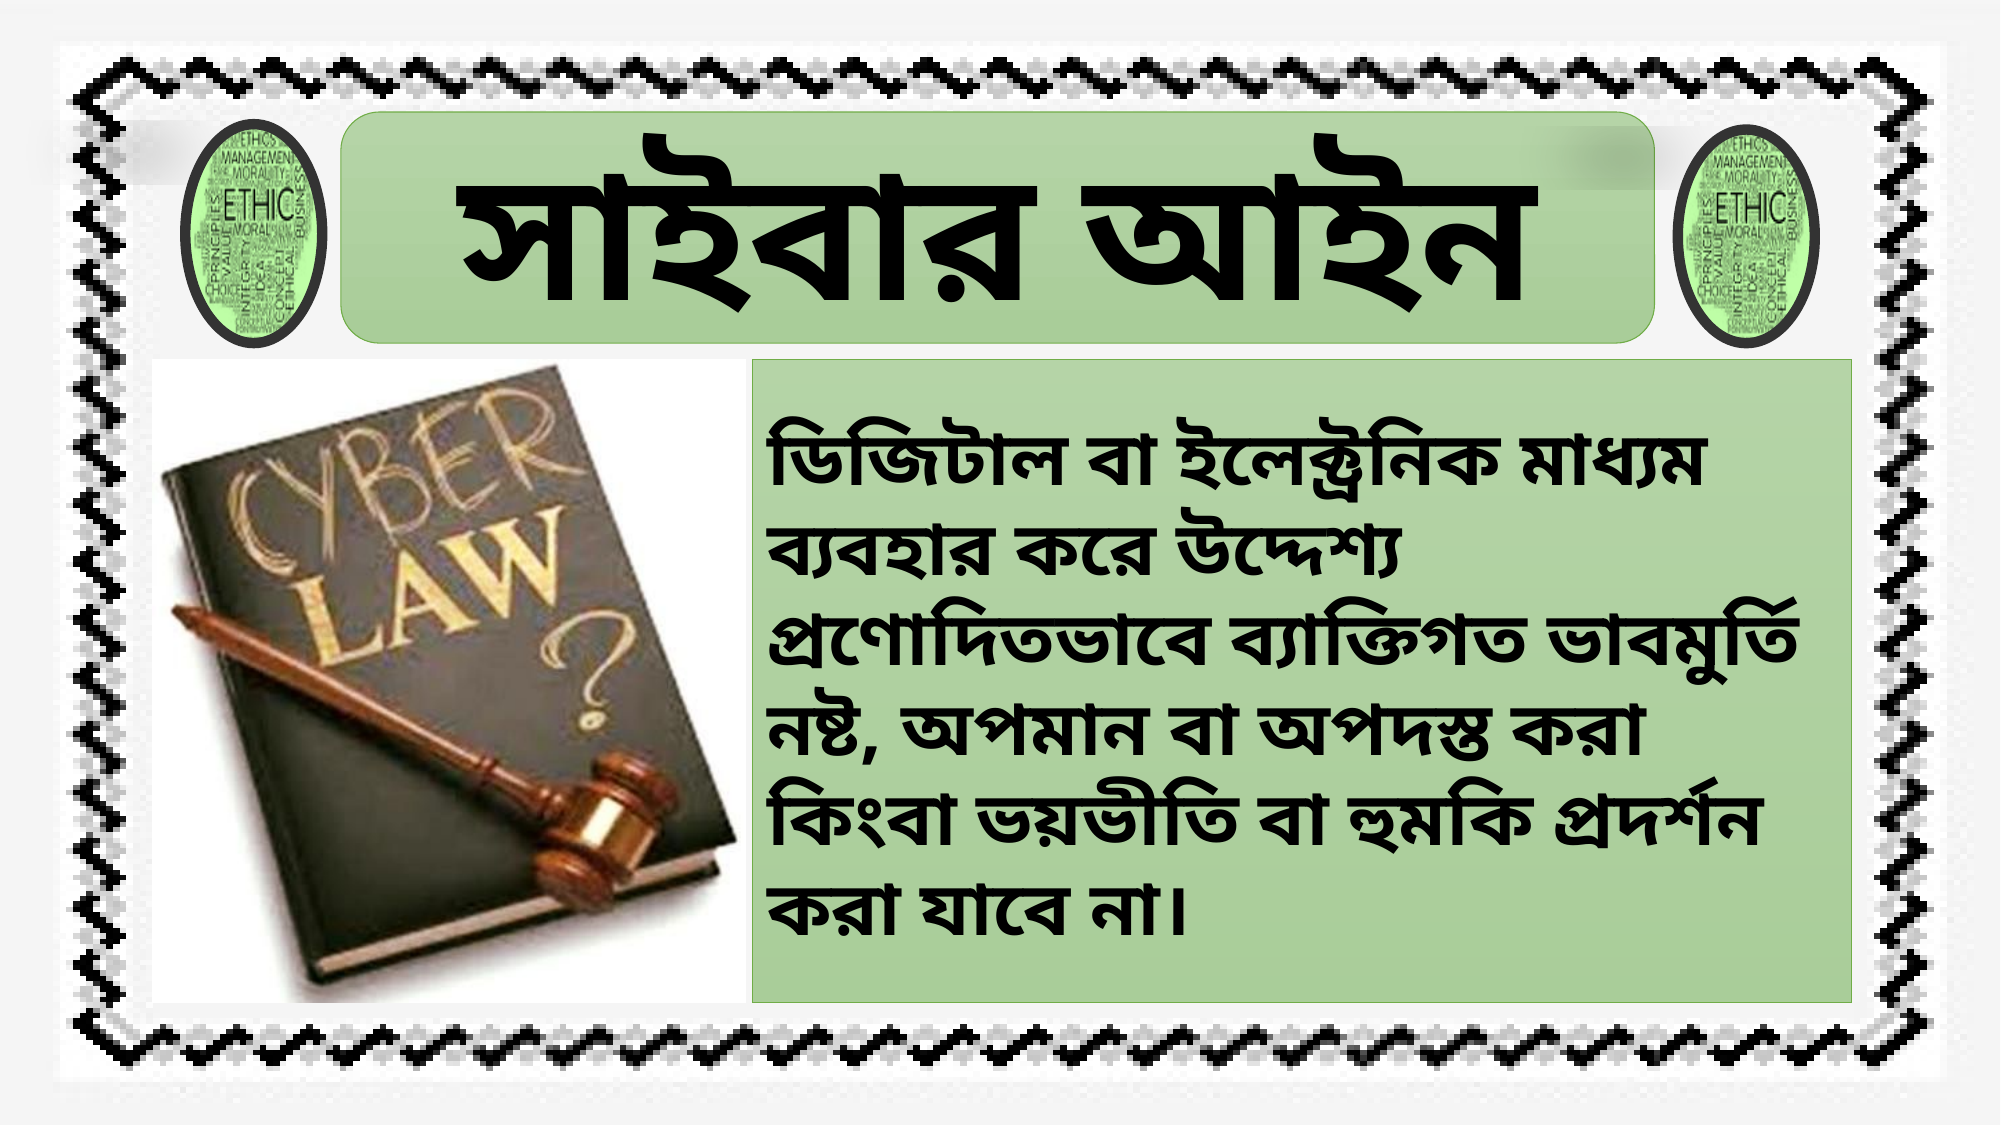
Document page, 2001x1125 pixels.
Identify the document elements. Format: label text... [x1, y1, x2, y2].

picture [0, 0, 2001, 1125]
text_box সাইবার আইন [340, 111, 1656, 344]
text_box ডিজিটাল বা ইলেক্ট্রনিক মাধ্যম ব্যবহার করে উদ্দেশ্য প্রণোদিতভাবে ব্যাক্তিগত ভাবমুর্তি নষ্ট, অপমান বা অপদস্ত করা কিংবা ভয়ভীতি বা হুমকি প্রদর্শন করা যাবে না। [752, 359, 1852, 1003]
